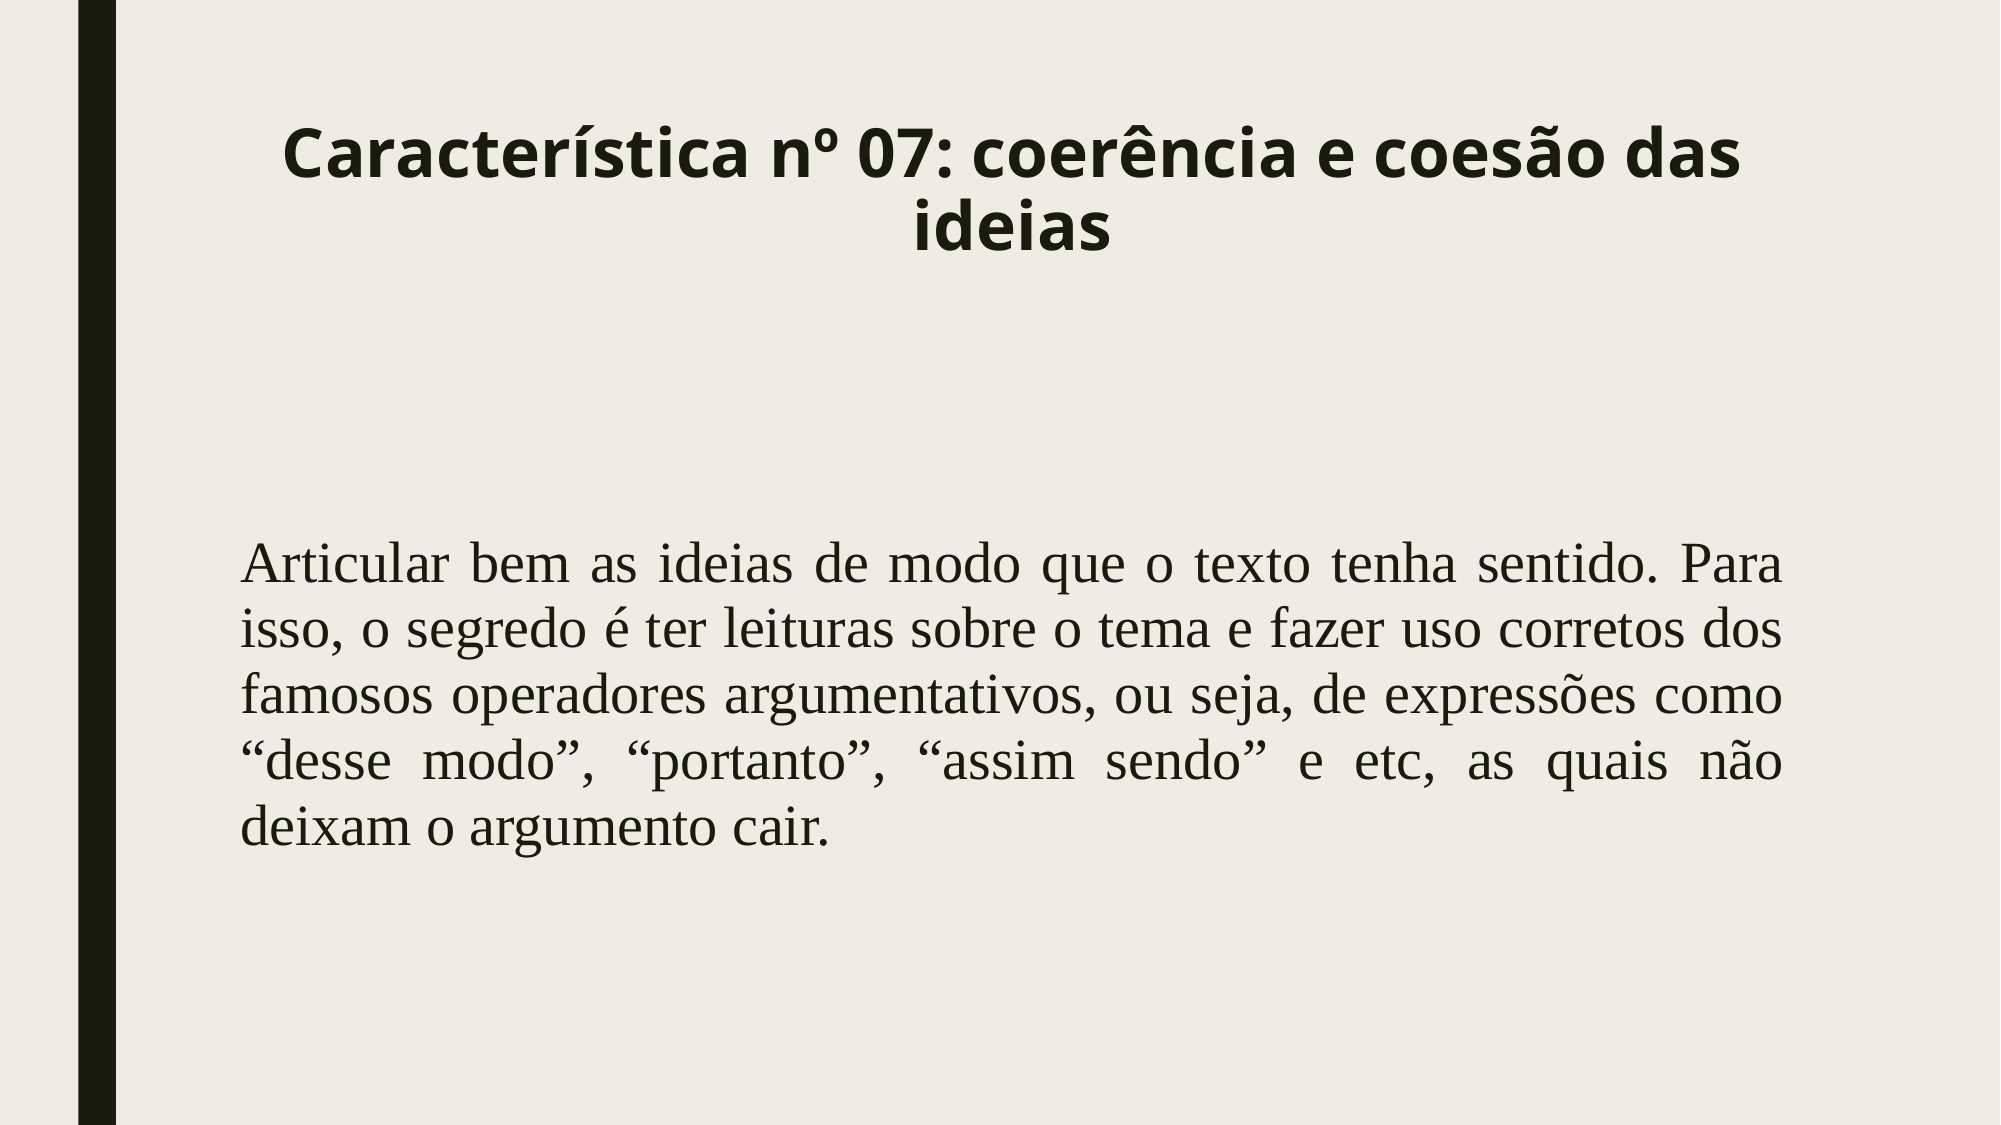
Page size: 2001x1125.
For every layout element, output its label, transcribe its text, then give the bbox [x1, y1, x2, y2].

list Articular bem as ideias de modo que o texto tenha sentido. Para isso, o segredo é ter leituras sobre o tema e fazer uso corretos dos famosos operadores argumentativos, ou seja, de expressões como “desse modo”, “portanto”, “assim sendo” e etc, as quais não deixam o argumento cair. [225, 375, 1800, 963]
title Característica nº 07: coerência e coesão das ideias [225, 112, 1800, 357]
